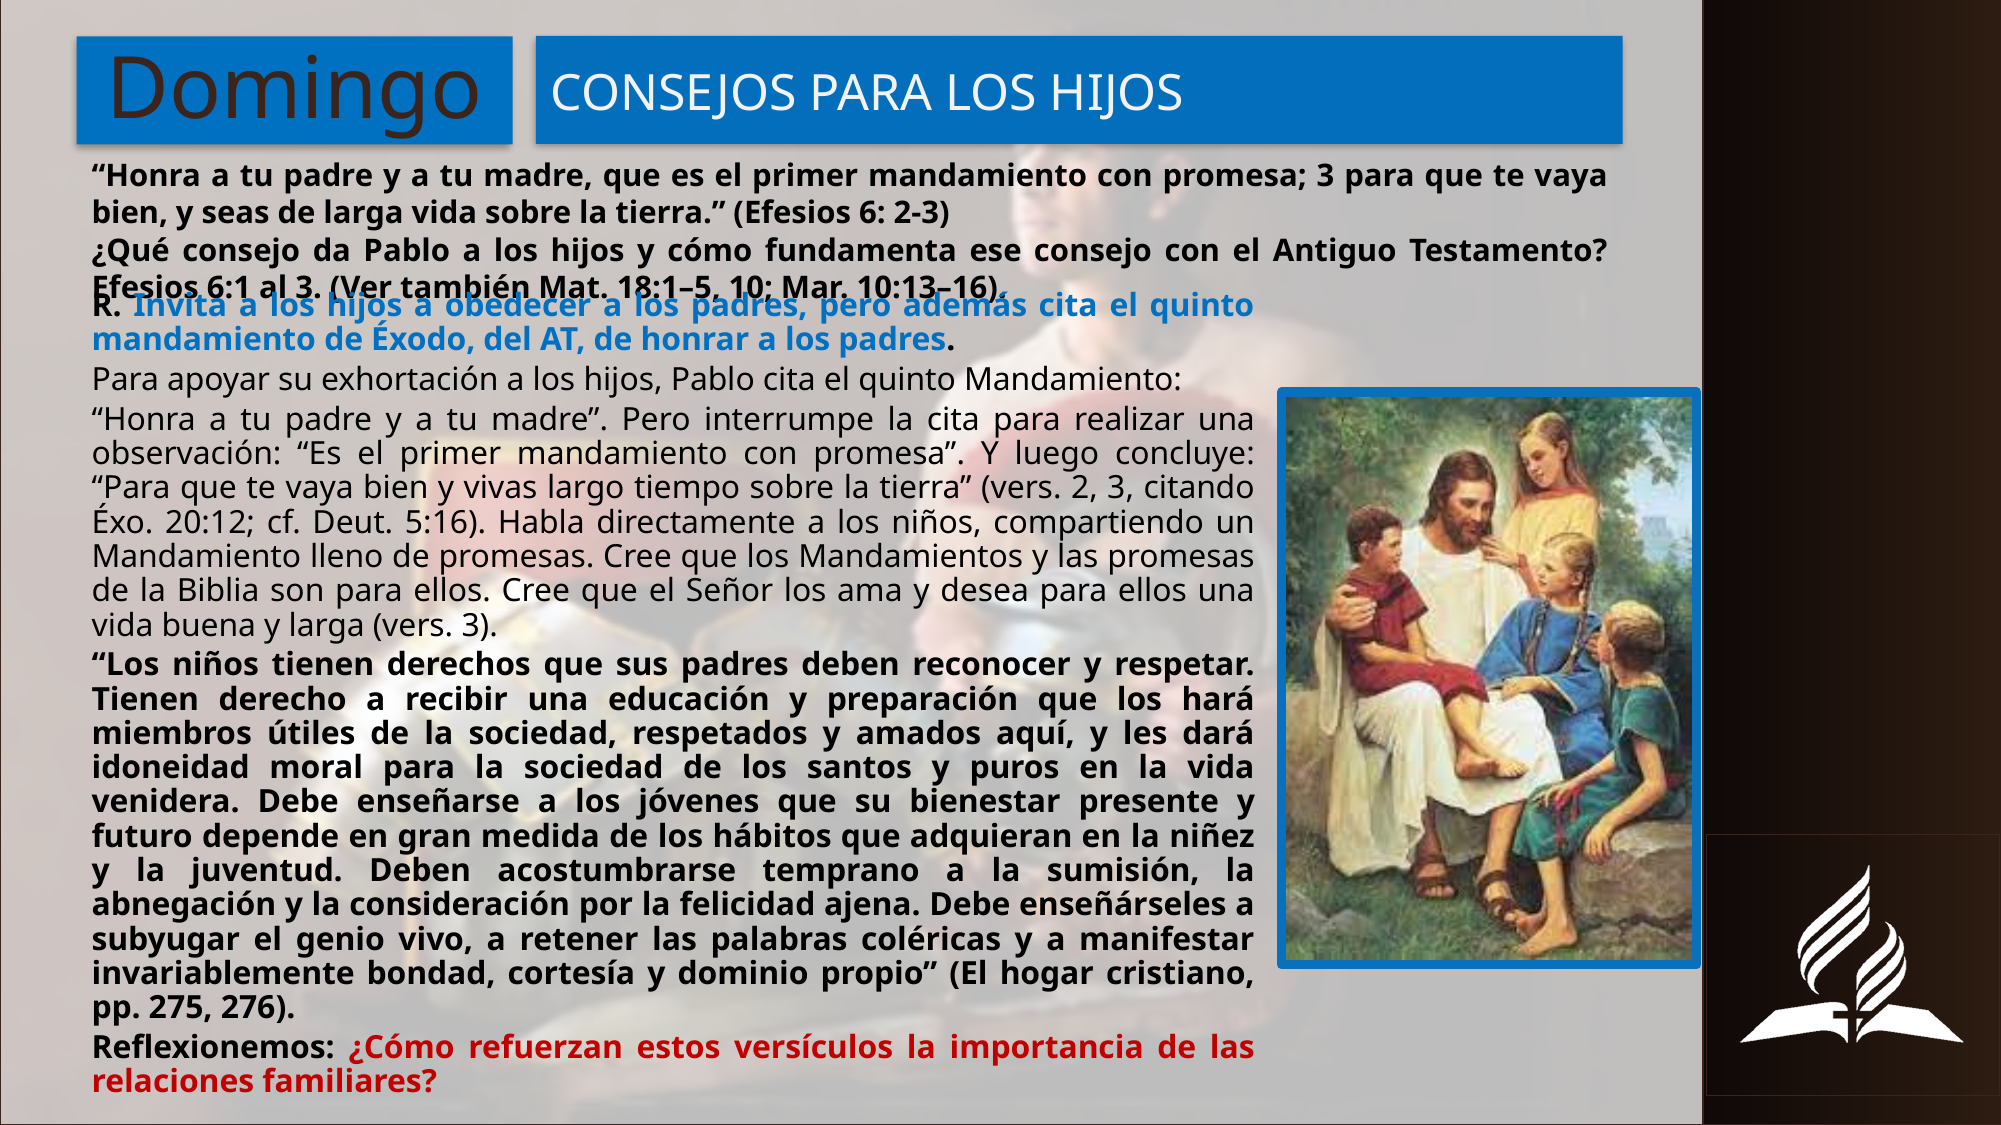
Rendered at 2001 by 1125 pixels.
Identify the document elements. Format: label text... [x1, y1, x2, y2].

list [1286, 396, 1693, 960]
picture [1707, 835, 1999, 1095]
list R. Invita a los hijos a obedecer a los padres, pero además cita el quinto mandamiento de Éxodo, del AT, de honrar a los padres. Para apoyar su exhortación a los hijos, Pablo cita el quinto Mandamiento: “Honra a tu padre y a tu madre”. Pero interrumpe la cita para realizar una observación: “Es el primer mandamiento con promesa”. Y luego concluye: “Para que te vaya bien y vivas largo tiempo sobre la tierra” (vers. 2, 3, citando Éxo. 20:12; cf. Deut. 5:16). Habla directamente a los niños, compartiendo un Mandamiento lleno de promesas. Cree que los Mandamientos y las promesas de la Biblia son para ellos. Cree que el Señor los ama y desea para ellos una vida buena y larga (vers. 3). “Los niños tienen derechos que sus padres deben reconocer y respetar. Tienen derecho a recibir una educación y preparación que los hará miembros útiles de la sociedad, respetados y amados aquí, y les dará idoneidad moral para la sociedad de los santos y puros en la vida venidera. Debe enseñarse a los jóvenes que su bienestar presente y futuro depende en gran medida de los hábitos que adquieran en la niñez y la juventud. Deben acostumbrarse temprano a la sumisión, la abnegación y la consideración por la felicidad ajena. Debe enseñárseles a subyugar el genio vivo, a retener las palabras coléricas y a manifestar invariablemente bondad, cortesía y dominio propio” (El hogar cristiano, pp. 275, 276). Reflexionemos: ¿Cómo refuerzan estos versículos la importancia de las relaciones familiares? [76, 281, 1270, 1125]
title Domingo [76, 36, 513, 145]
text_box CONSEJOS PARA LOS HIJOS [535, 35, 1623, 144]
list “Honra a tu padre y a tu madre, que es el primer mandamiento con promesa; 3 para que te vaya bien, y seas de larga vida sobre la tierra.” (Efesios 6: 2-3) ¿Qué consejo da Pablo a los hijos y cómo fundamenta ese consejo con el Antiguo Testamento? Efesios 6:1 al 3. (Ver también Mat. 18:1–5, 10; Mar. 10:13–16). [76, 148, 1623, 313]
